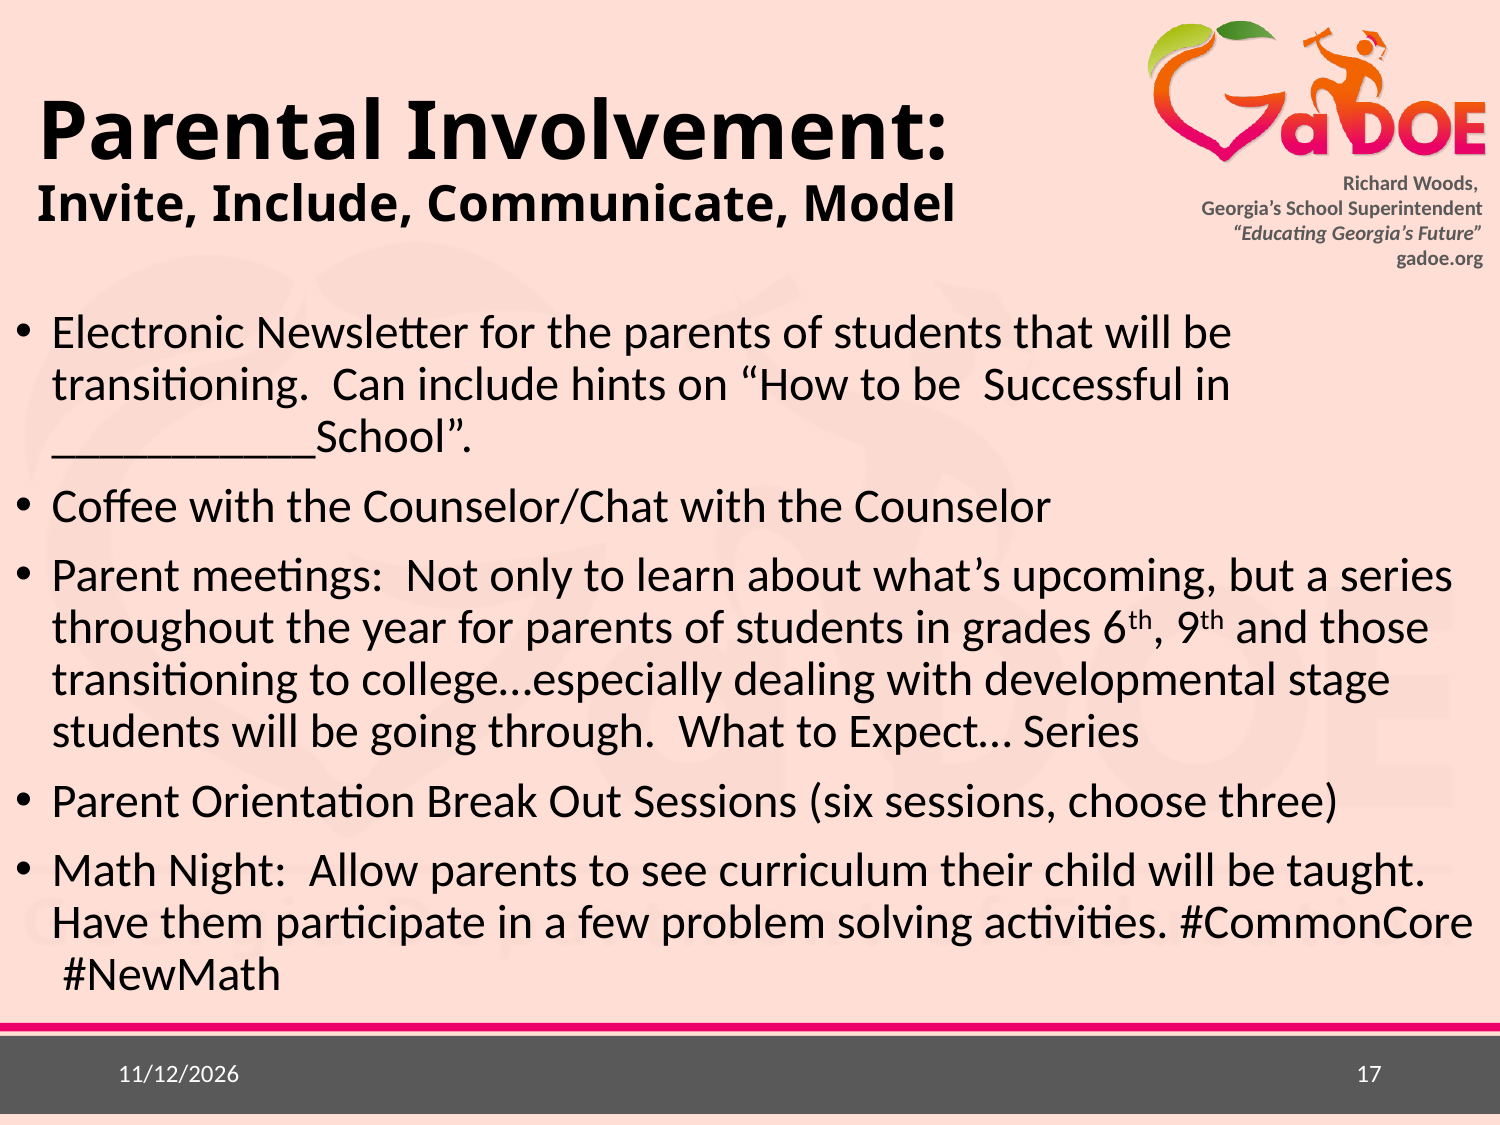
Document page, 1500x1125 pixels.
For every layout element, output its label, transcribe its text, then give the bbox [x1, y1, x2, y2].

title Parental Involvement: Invite, Include, Communicate, Model [22, 82, 1310, 299]
picture [1135, 8, 1499, 164]
slide_number 17 [1059, 1042, 1397, 1103]
picture [1310, 235, 1473, 299]
list Electronic Newsletter for the parents of students that will be transitioning. Can include hints on “How to be Successful in ___________School”. Coffee with the Counselor/Chat with the Counselor Parent meetings: Not only to learn about what’s upcoming, but a series throughout the year for parents of students in grades 6th, 9th and those transitioning to college…especially dealing with developmental stage students will be going through. What to Expect… Series Parent Orientation Break Out Sessions (six sessions, choose three) Math Night: Allow parents to see curriculum their child will be taught. Have them participate in a few problem solving activities. #CommonCore #NewMath [0, 299, 1500, 1014]
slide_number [103, 1042, 441, 1103]
